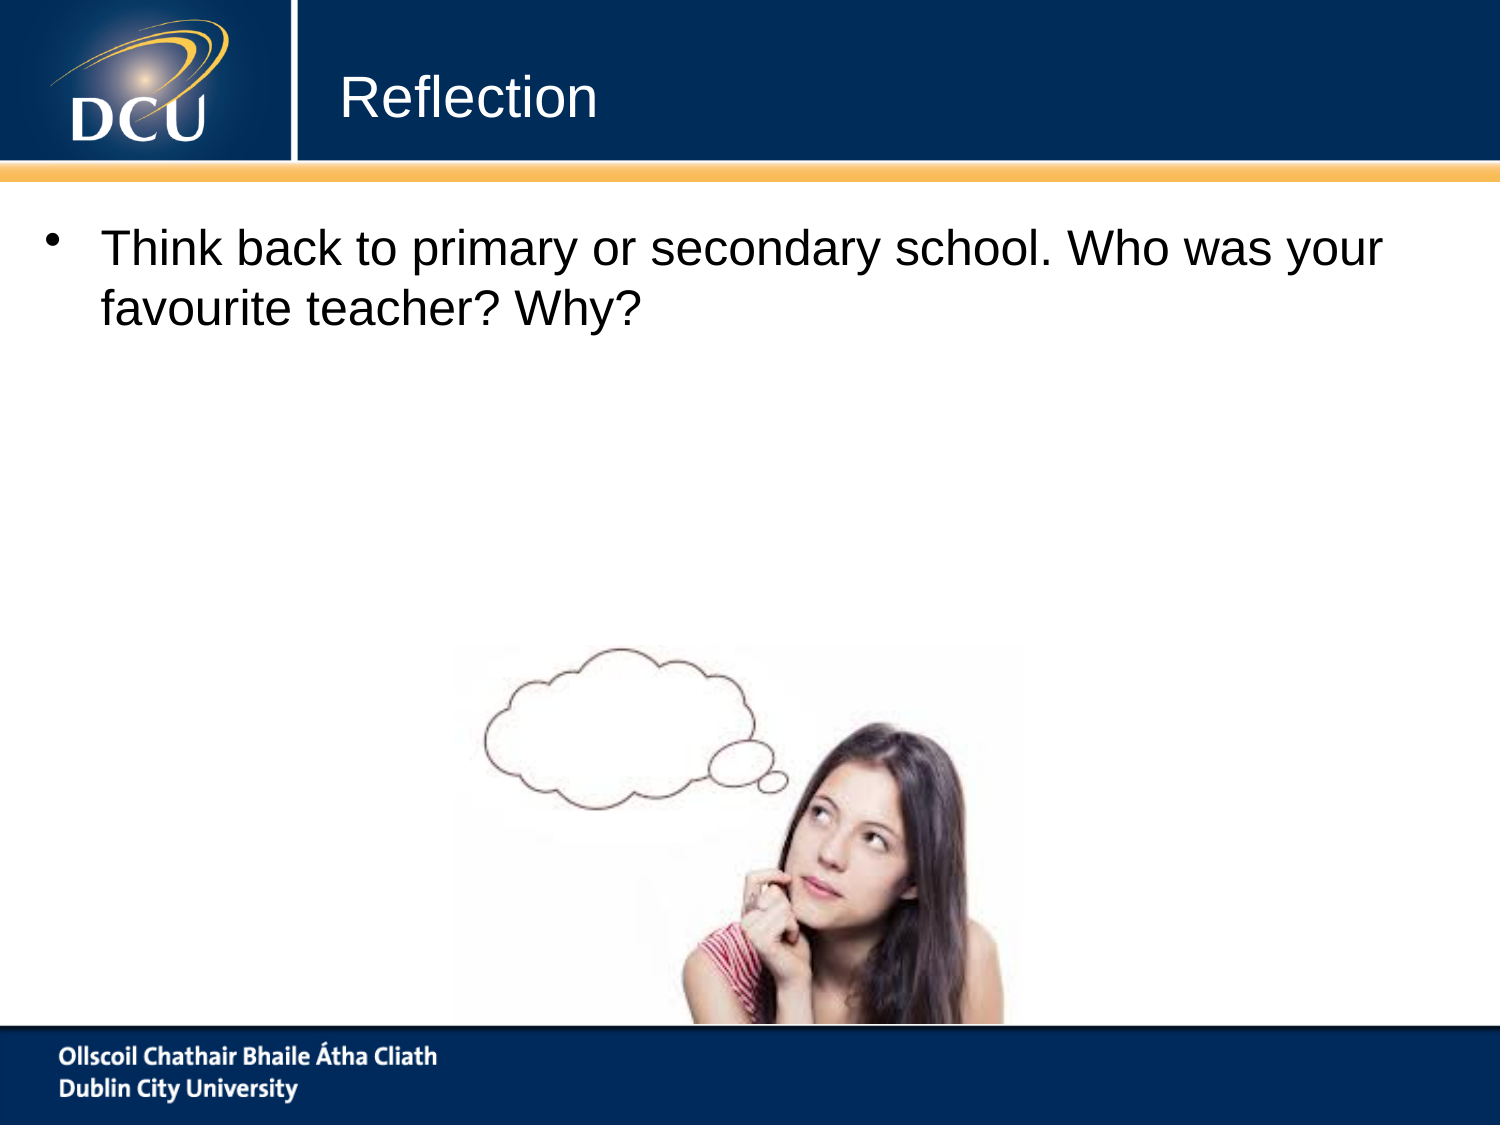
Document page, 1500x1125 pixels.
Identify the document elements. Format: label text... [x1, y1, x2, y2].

list Think back to primary or secondary school. Who was your favourite teacher? Why? [29, 208, 1405, 733]
picture [0, 644, 1500, 1125]
title Reflection [324, 50, 1438, 138]
picture [0, 0, 1500, 182]
